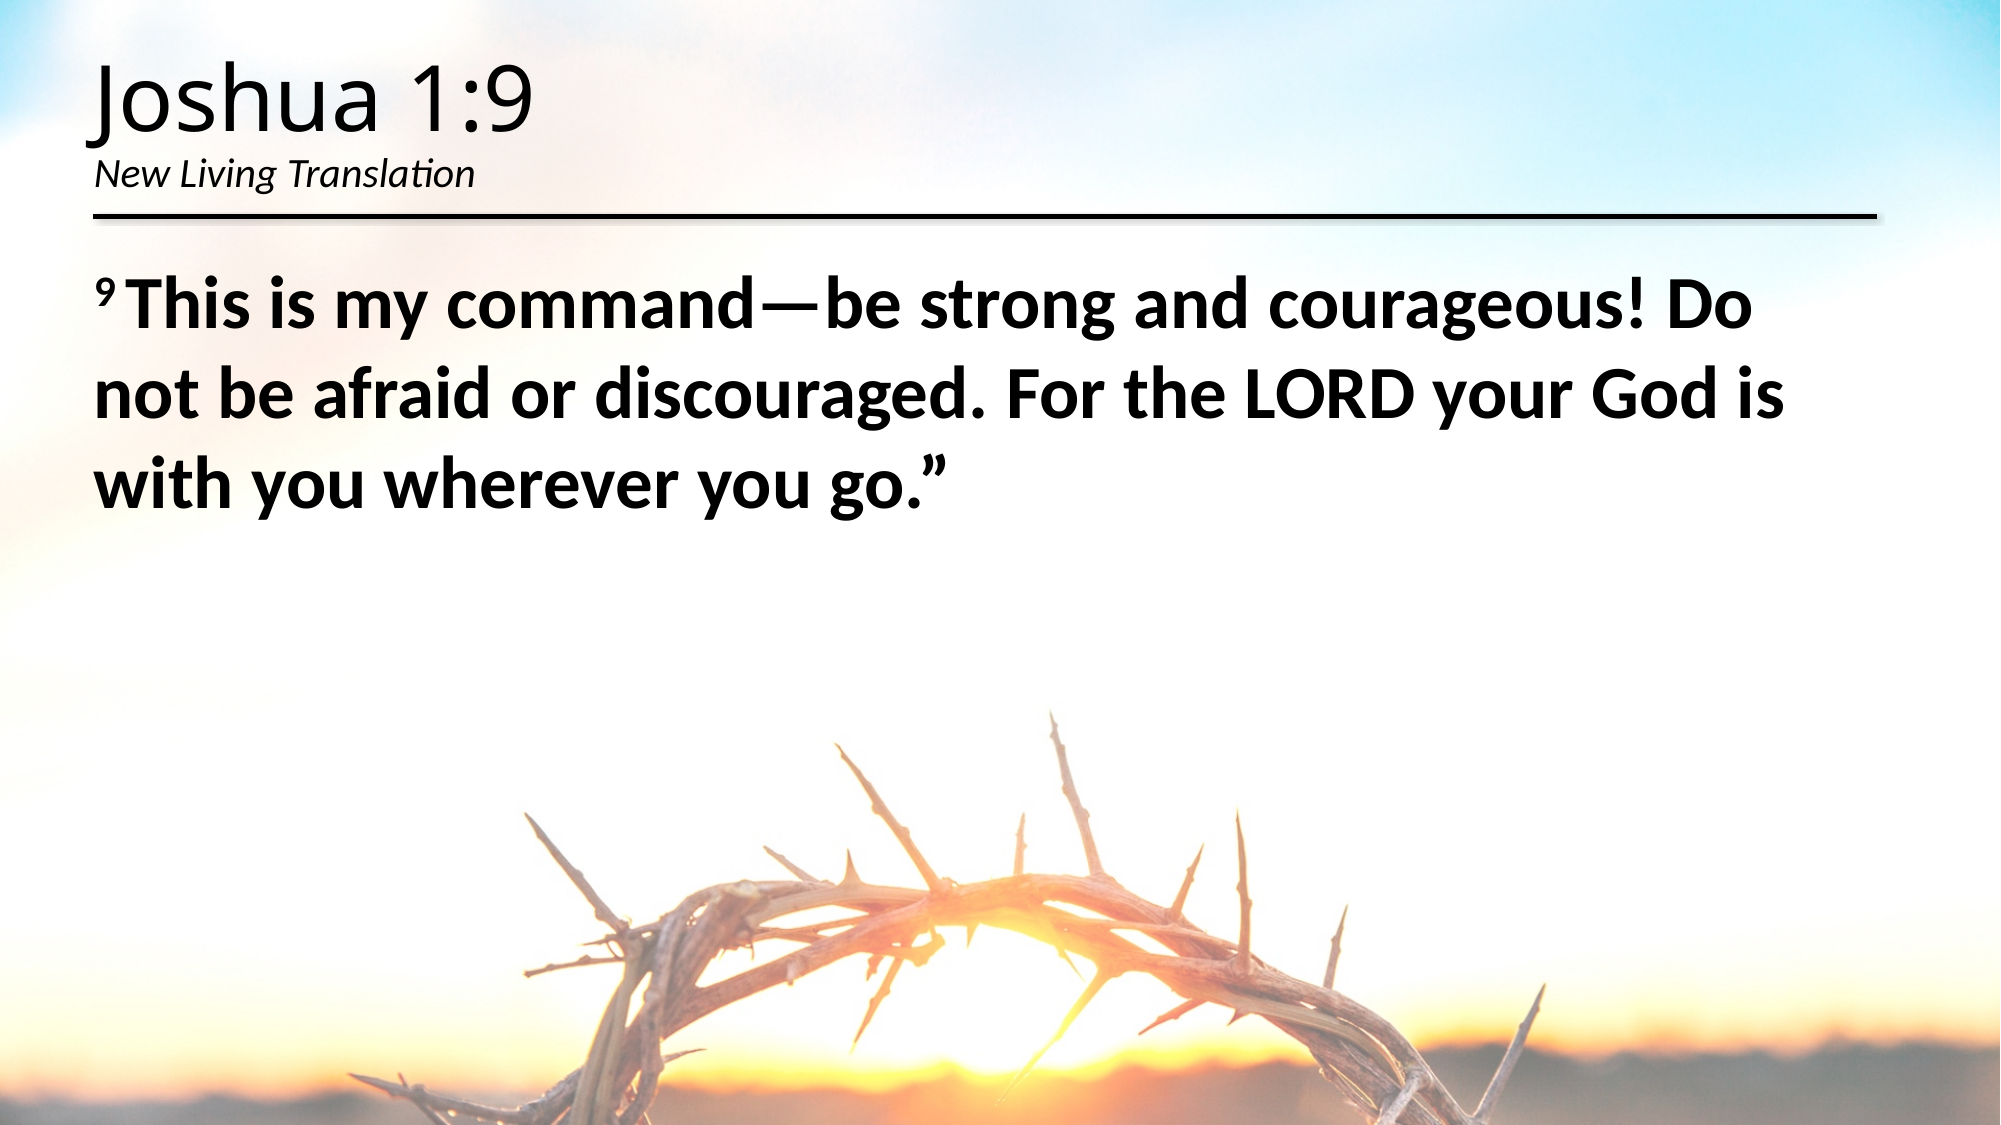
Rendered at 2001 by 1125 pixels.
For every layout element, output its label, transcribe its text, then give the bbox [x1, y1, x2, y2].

list 9 This is my command—be strong and courageous! Do not be afraid or discouraged. For the Lord your God is with you wherever you go.” [78, 245, 1878, 848]
title Joshua 1:9 New Living Translation [78, 32, 1804, 217]
